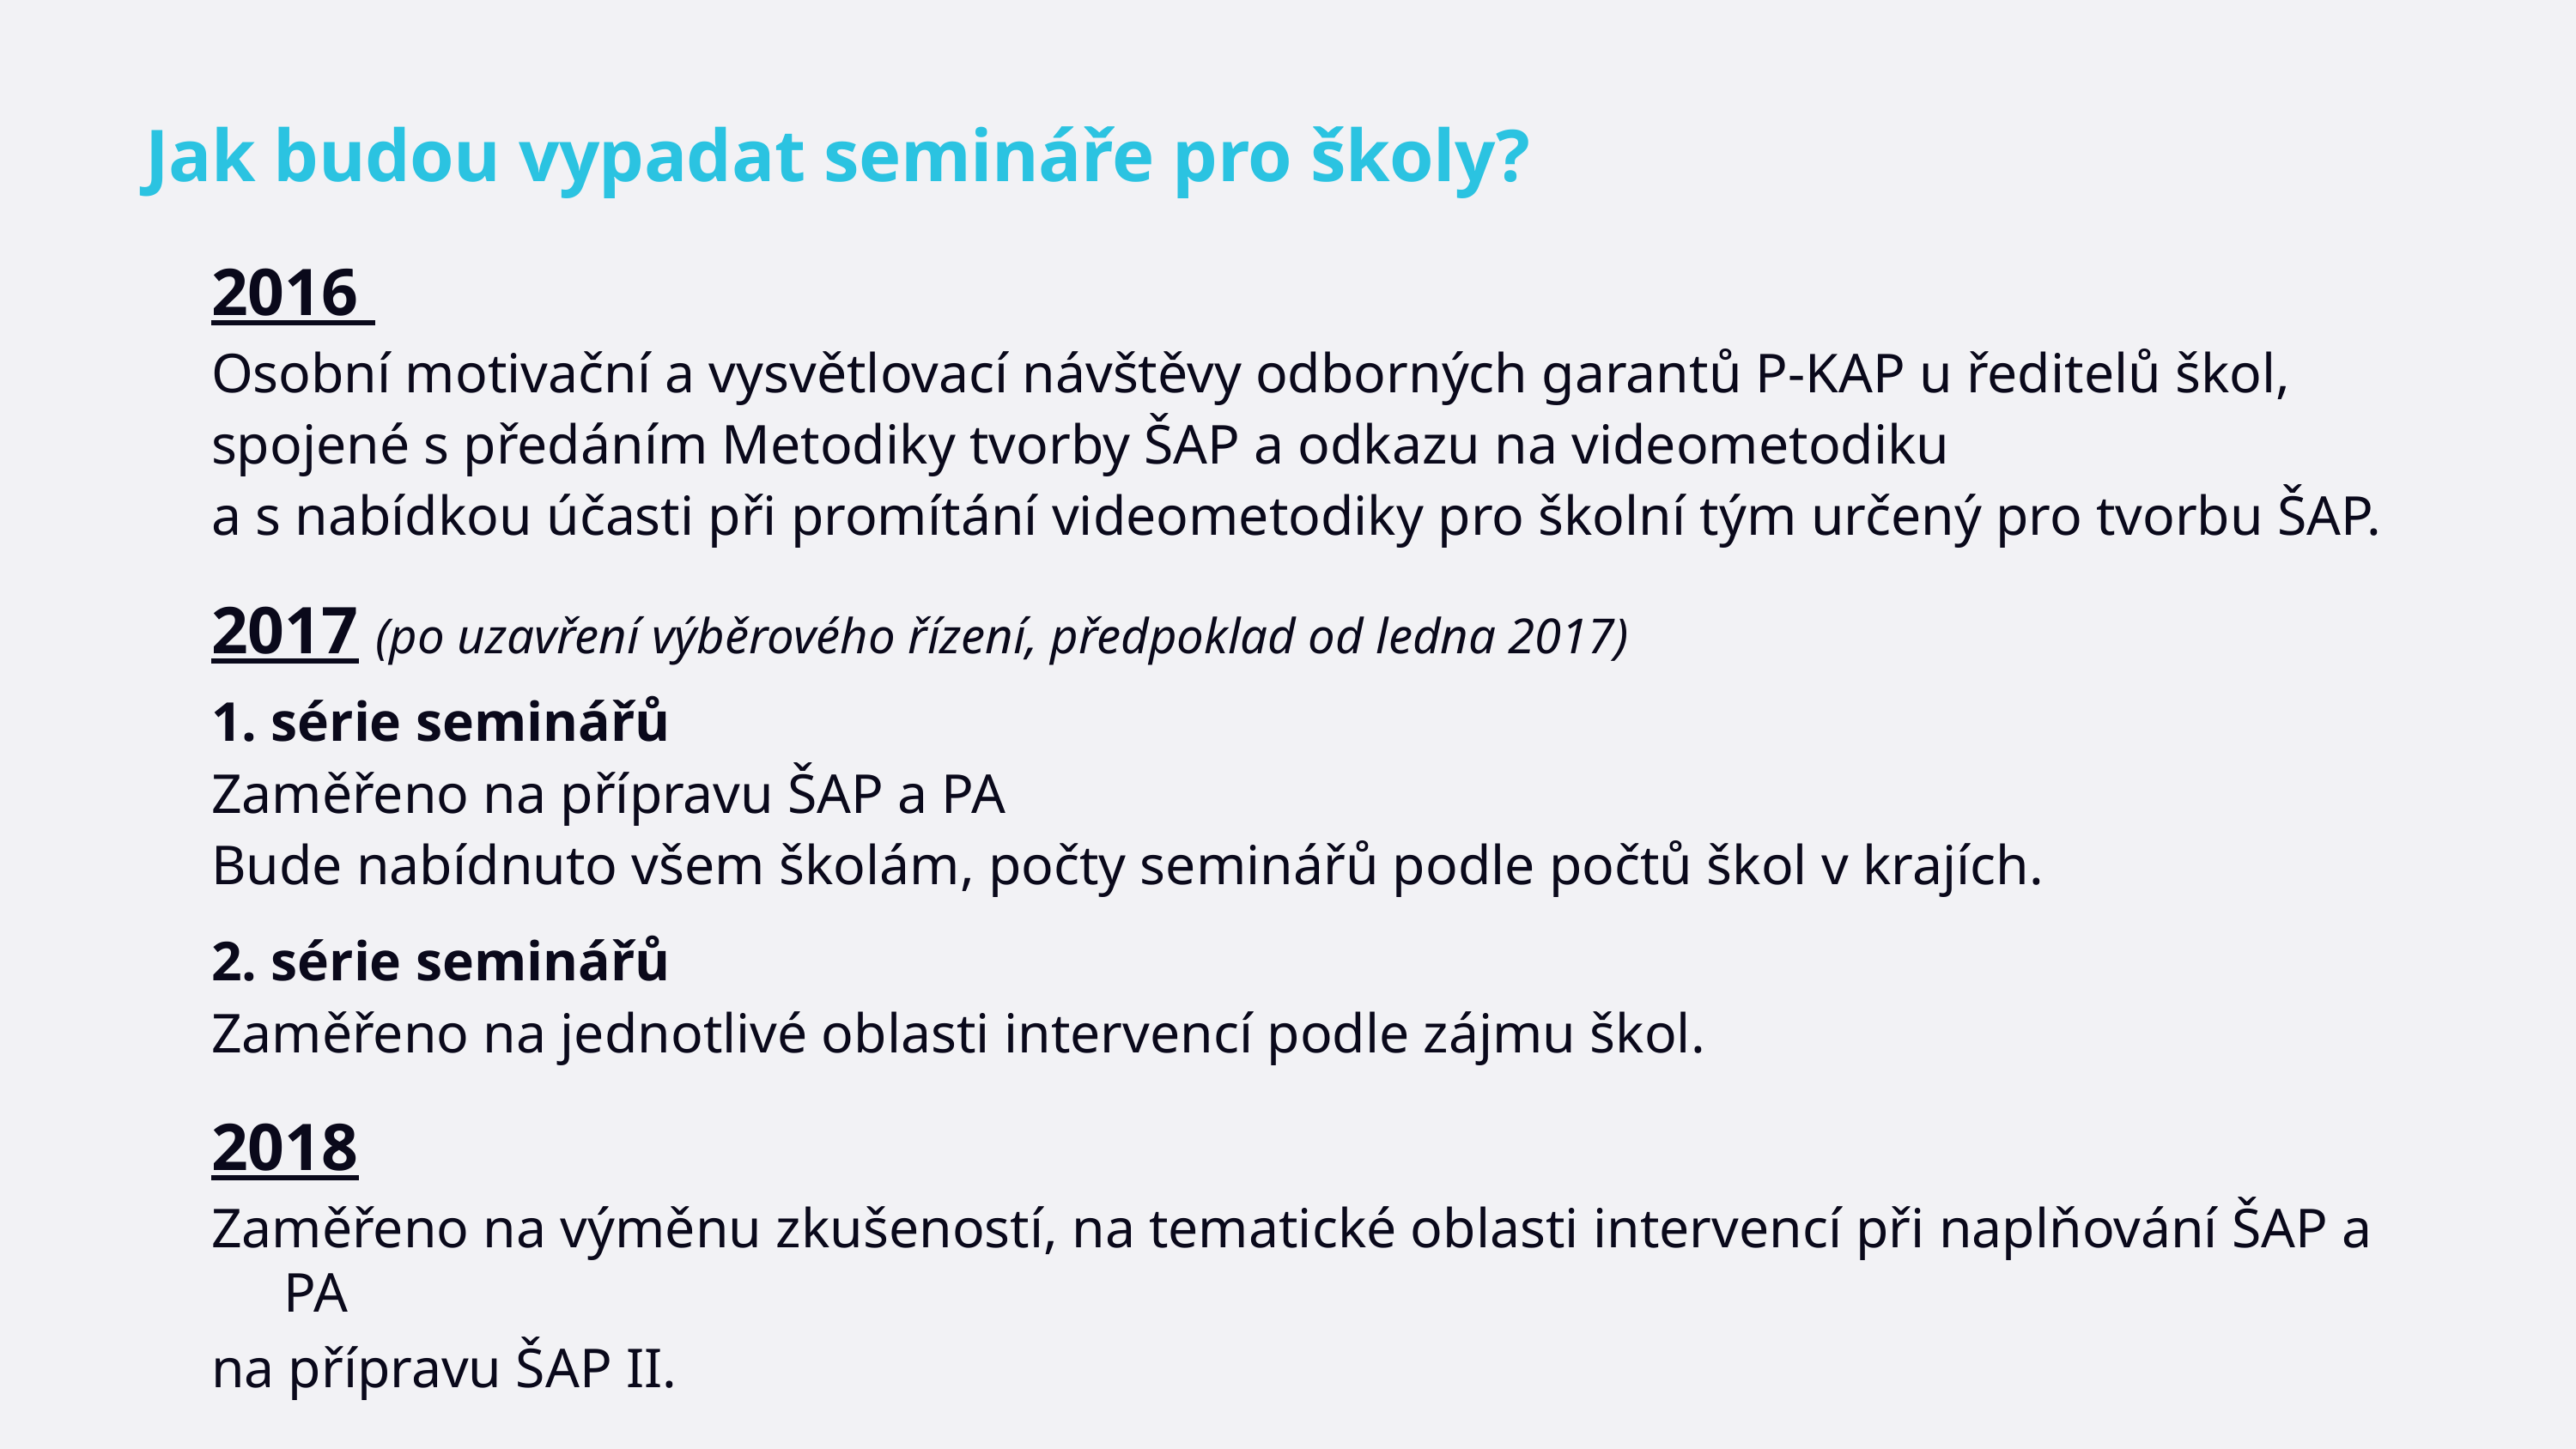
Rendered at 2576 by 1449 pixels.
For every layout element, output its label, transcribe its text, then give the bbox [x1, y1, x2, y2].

title Jak budou vypadat semináře pro školy? [132, 112, 2576, 204]
text_box 2016 Osobní motivační a vysvětlovací návštěvy odborných garantů P-KAP u ředitelů škol, spojené s předáním Metodiky tvorby ŠAP a odkazu na videometodiku a s nabídkou účasti při promítání videometodiky pro školní tým určený pro tvorbu ŠAP. 2017 (po uzavření výběrového řízení, předpoklad od ledna 2017) 1. série seminářů Zaměřeno na přípravu ŠAP a PA Bude nabídnuto všem školám, počty seminářů podle počtů škol v krajích. 2. série seminářů Zaměřeno na jednotlivé oblasti intervencí podle zájmu škol. 2018 Zaměřeno na výměnu zkušeností, na tematické oblasti intervencí při naplňování ŠAP a PA na přípravu ŠAP II. [198, 245, 2399, 1449]
